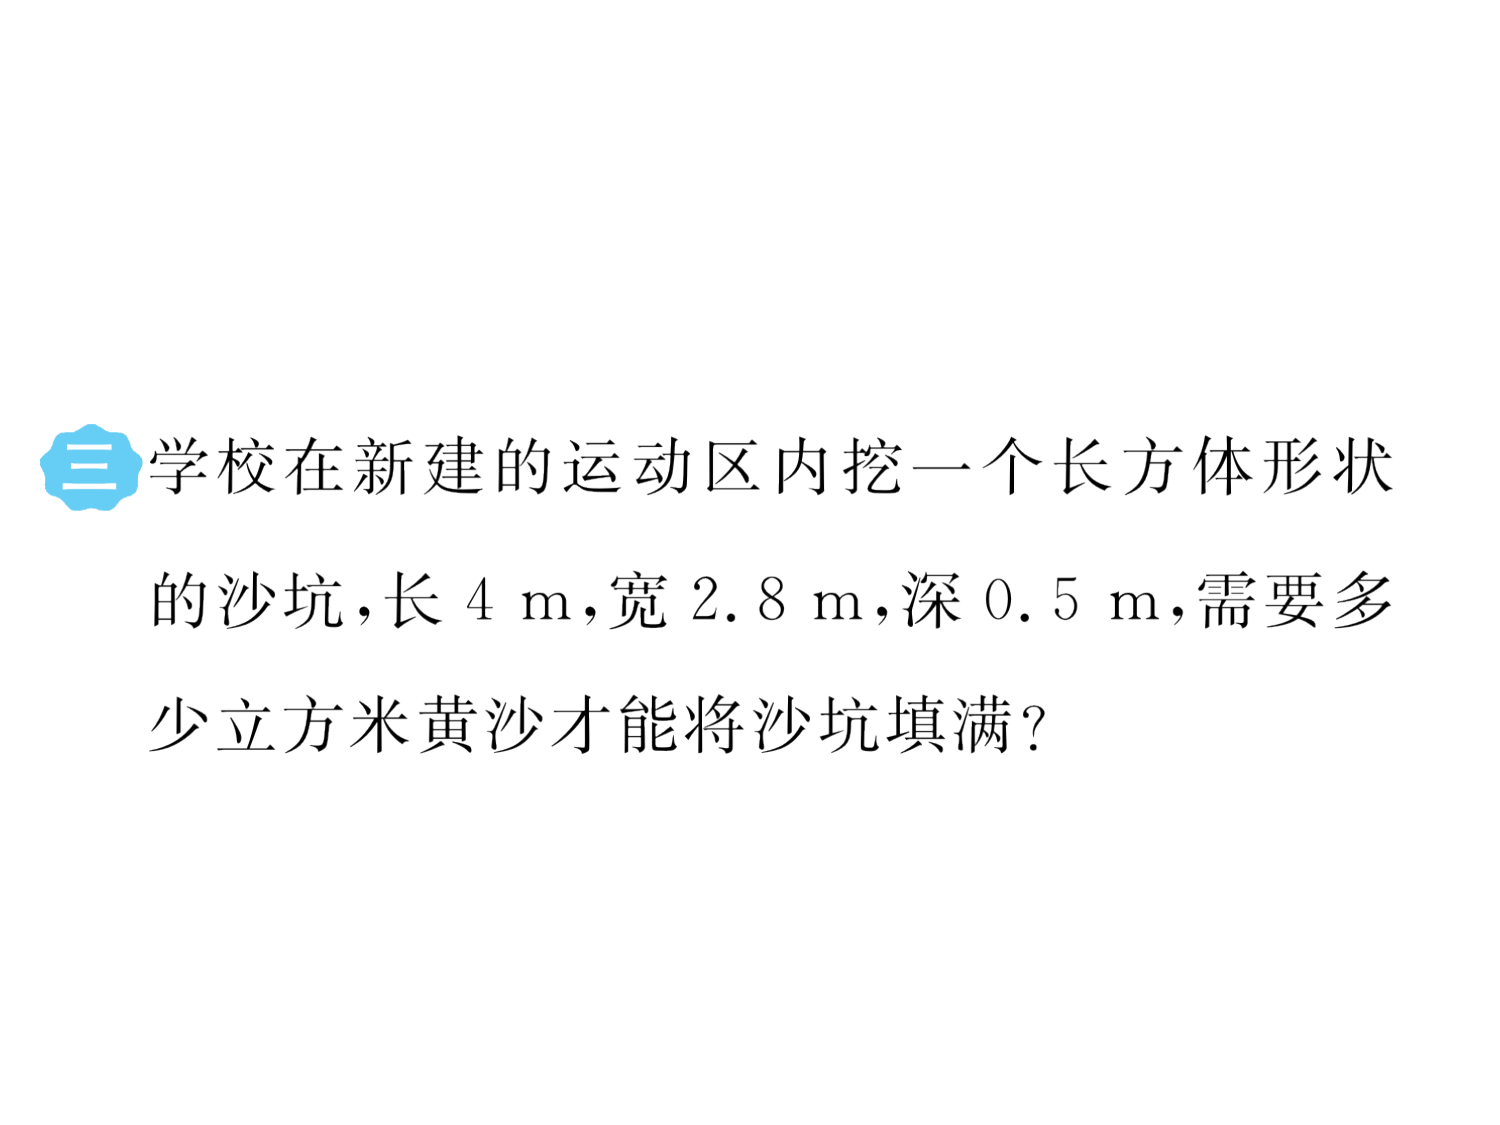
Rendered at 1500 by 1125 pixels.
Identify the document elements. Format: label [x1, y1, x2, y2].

picture [35, 177, 1416, 1122]
